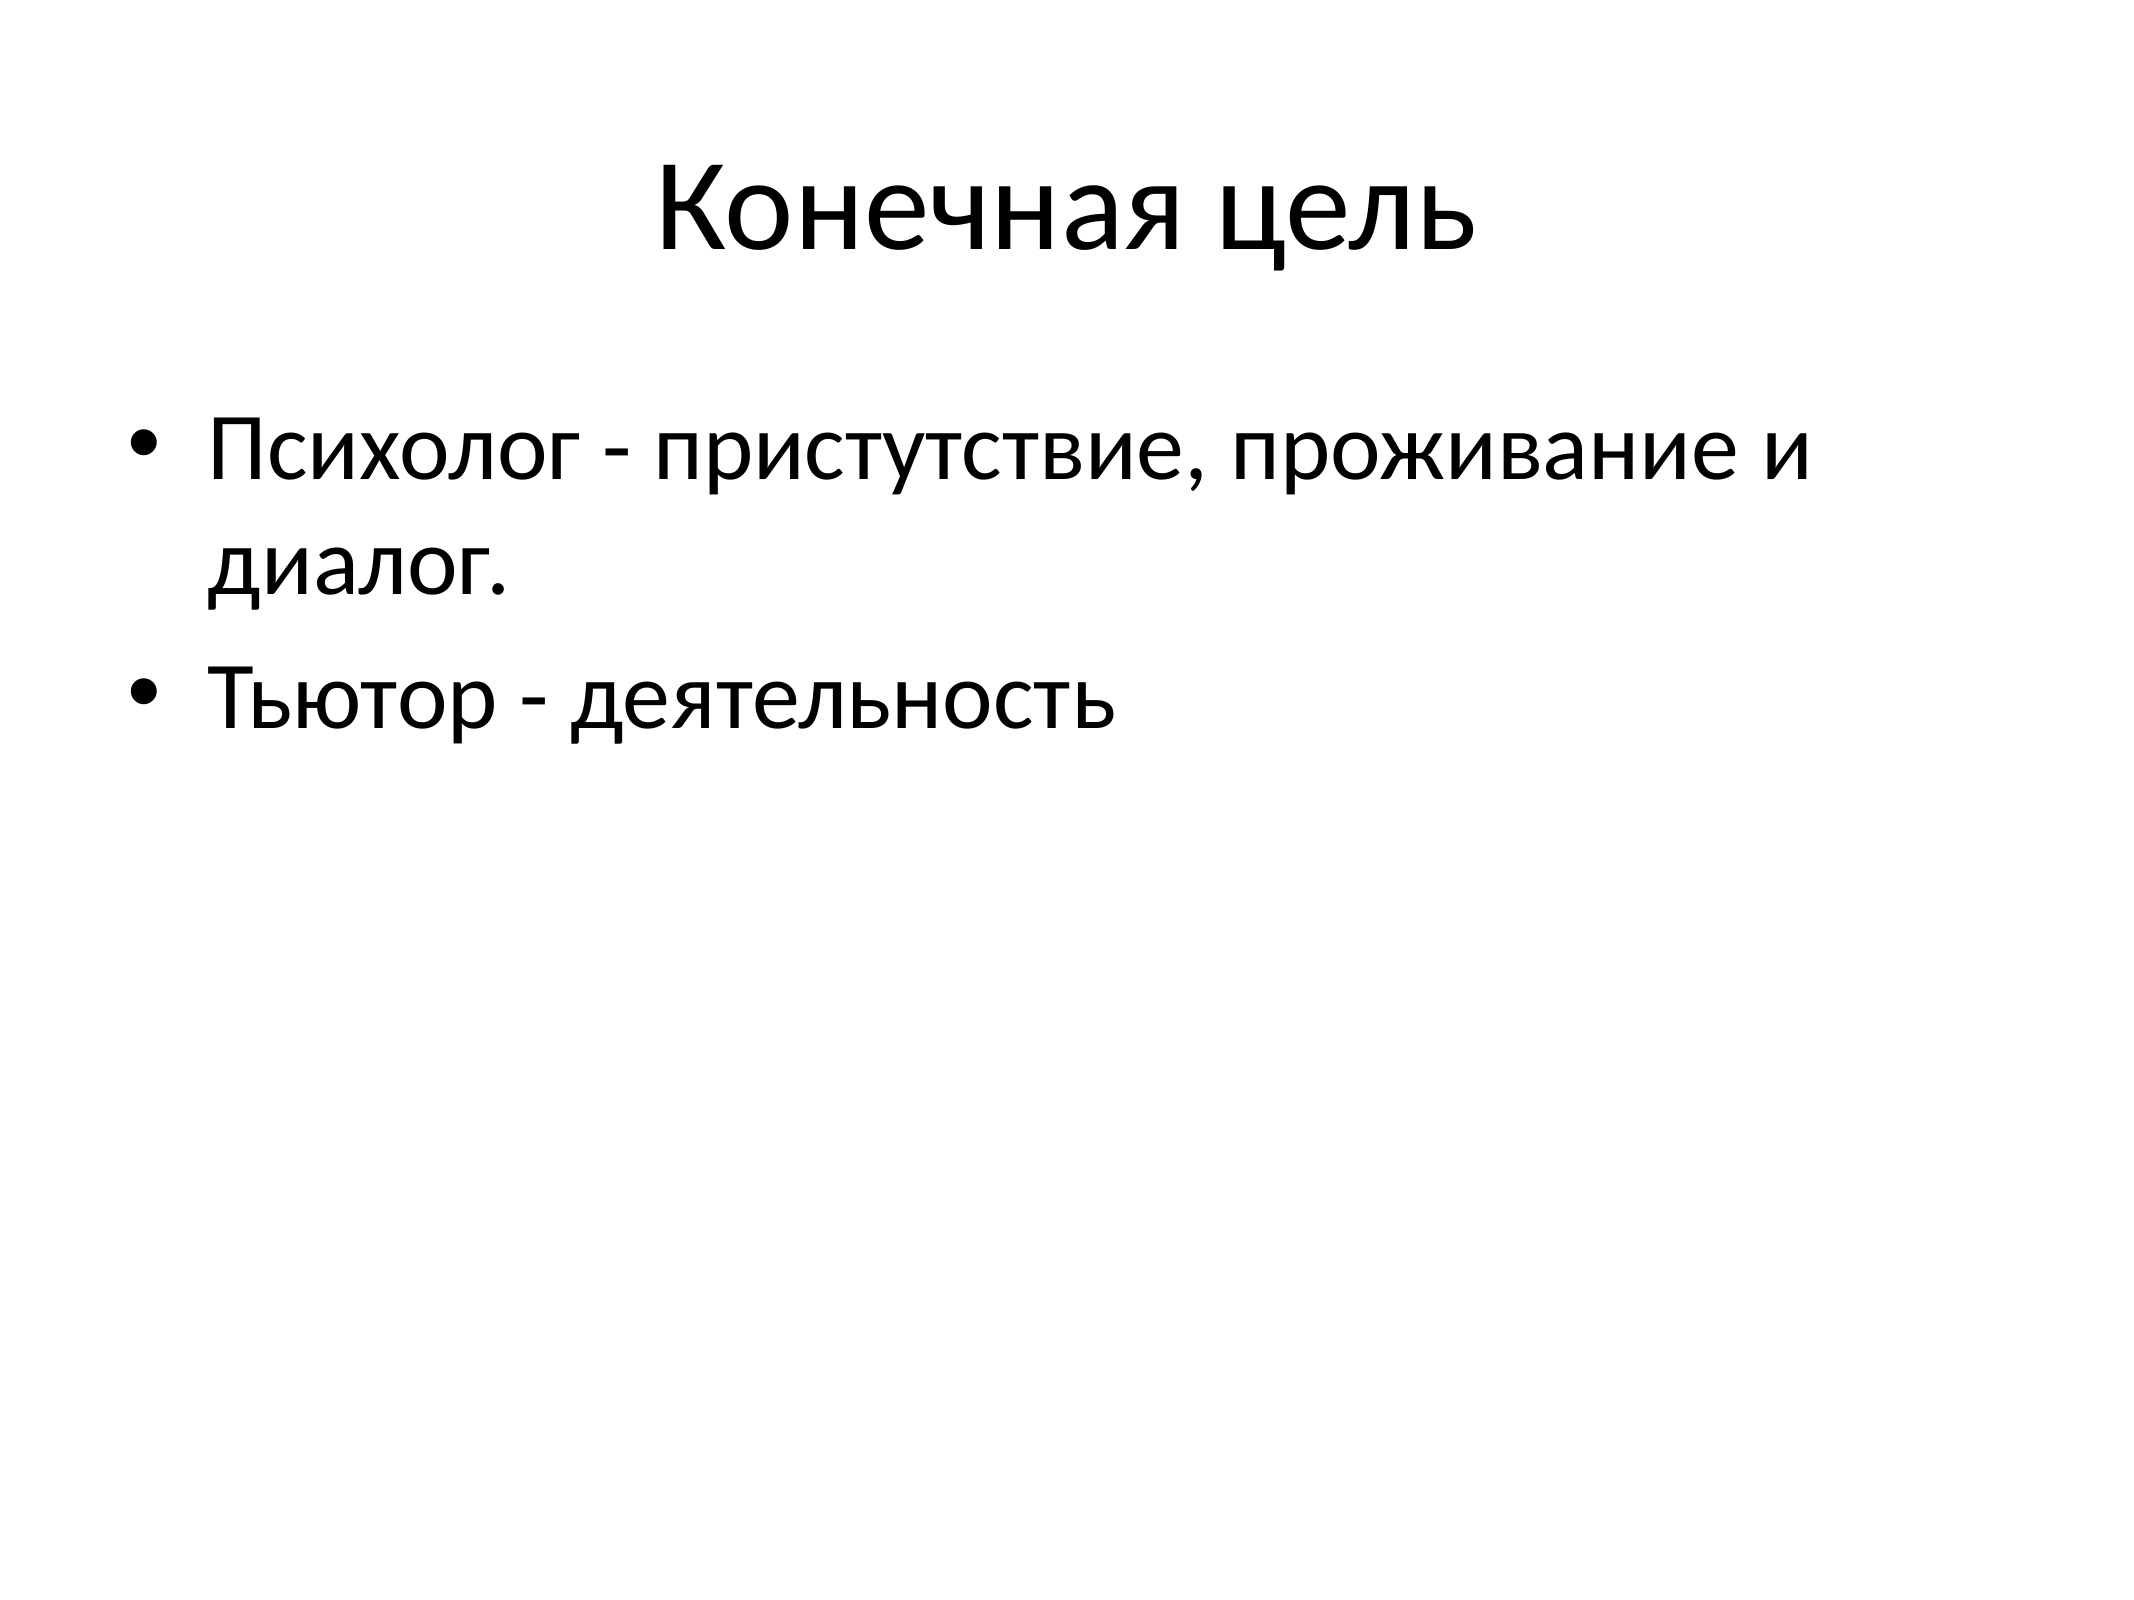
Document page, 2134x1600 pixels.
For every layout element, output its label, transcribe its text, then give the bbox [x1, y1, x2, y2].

list Психолог - пристутствие, проживание и диалог. Тьютор - деятельность [106, 373, 2027, 1430]
title Конечная цель [106, 64, 2027, 331]
